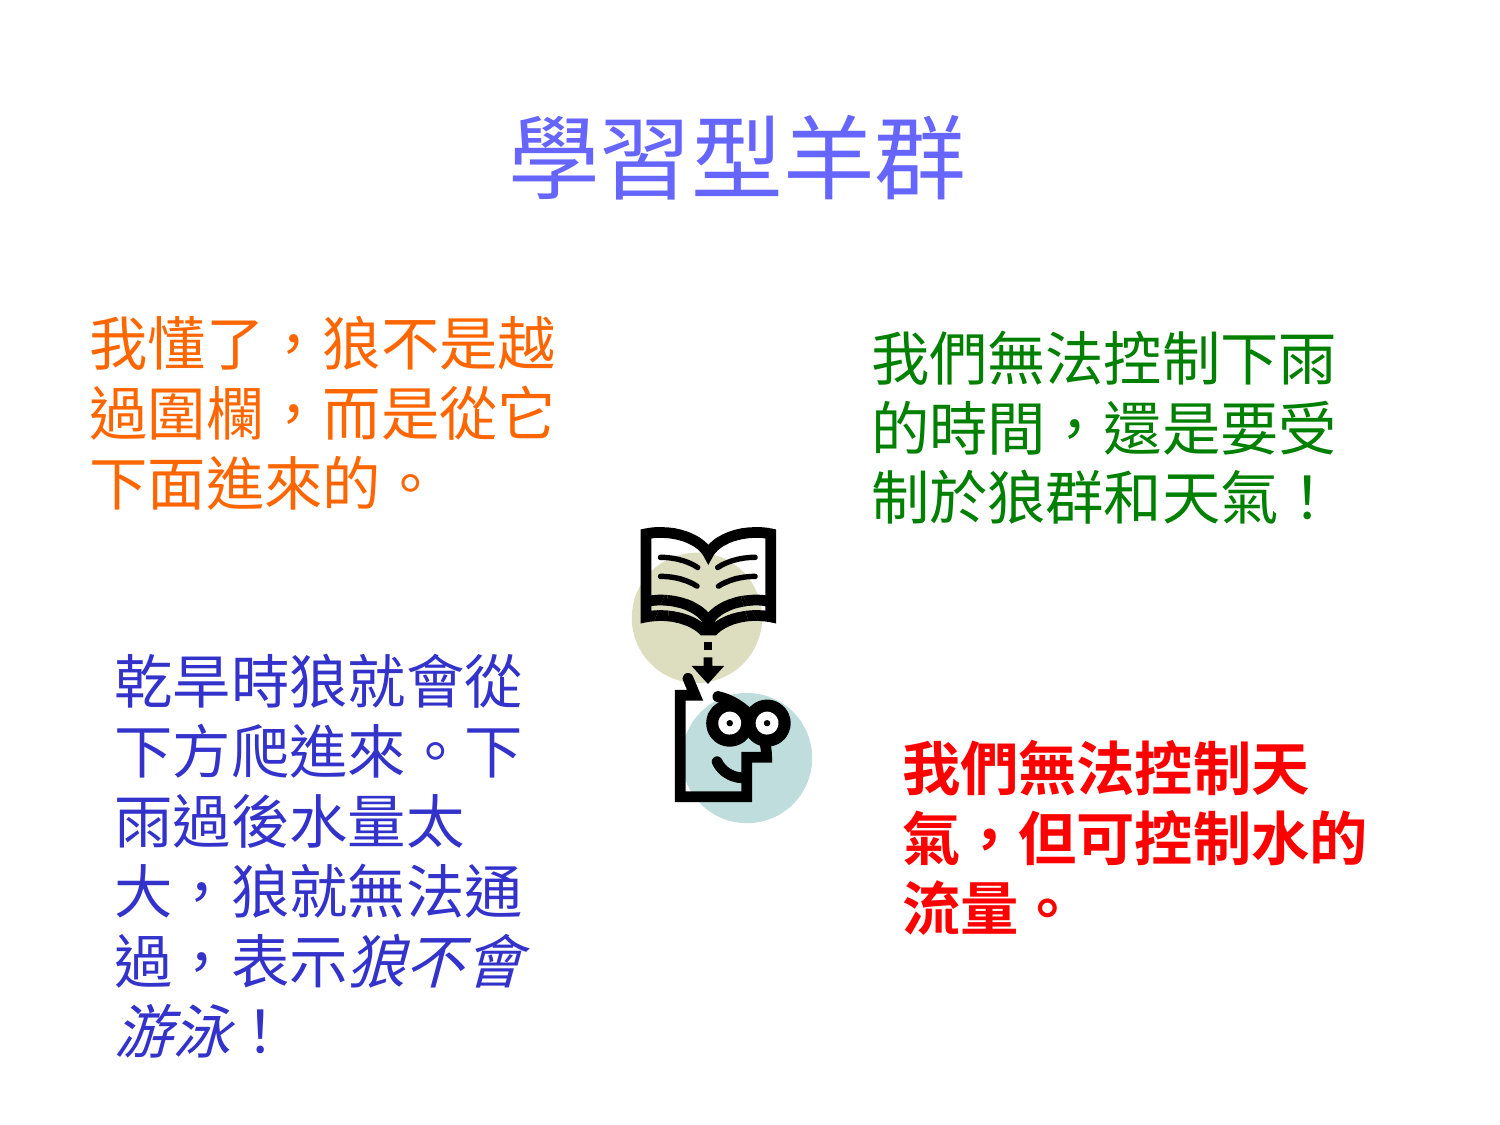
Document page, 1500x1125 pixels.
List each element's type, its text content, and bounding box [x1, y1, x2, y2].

text_box 我懂了，狼不是越過圍欄，而是從它下面進來的。 [75, 299, 599, 525]
text_box 我們無法控制下雨的時間，還是要受制於狼群和天氣！ [856, 314, 1376, 539]
text_box 乾旱時狼就會從下方爬進來。下雨過後水量太大，狼就無法通過，表示狼不會游泳！ [99, 637, 588, 1073]
text_box 我們無法控制天氣，但可控制水的流量。 [887, 725, 1425, 950]
title 學習型羊群 [99, 62, 1376, 251]
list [631, 526, 813, 824]
